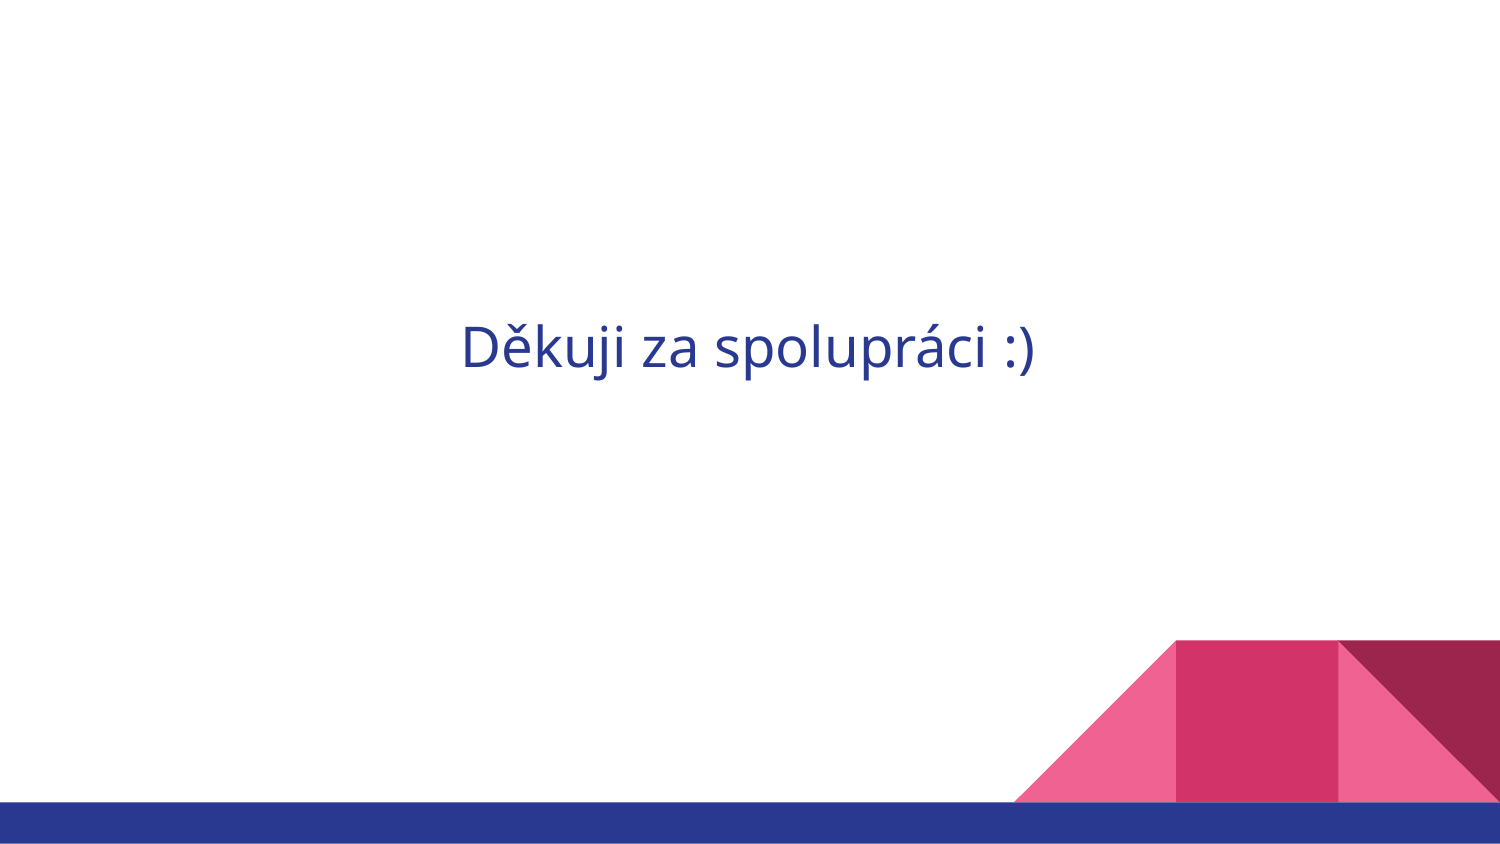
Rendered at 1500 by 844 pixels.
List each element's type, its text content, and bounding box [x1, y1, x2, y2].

title Děkuji za spolupráci :) [445, 295, 1055, 396]
